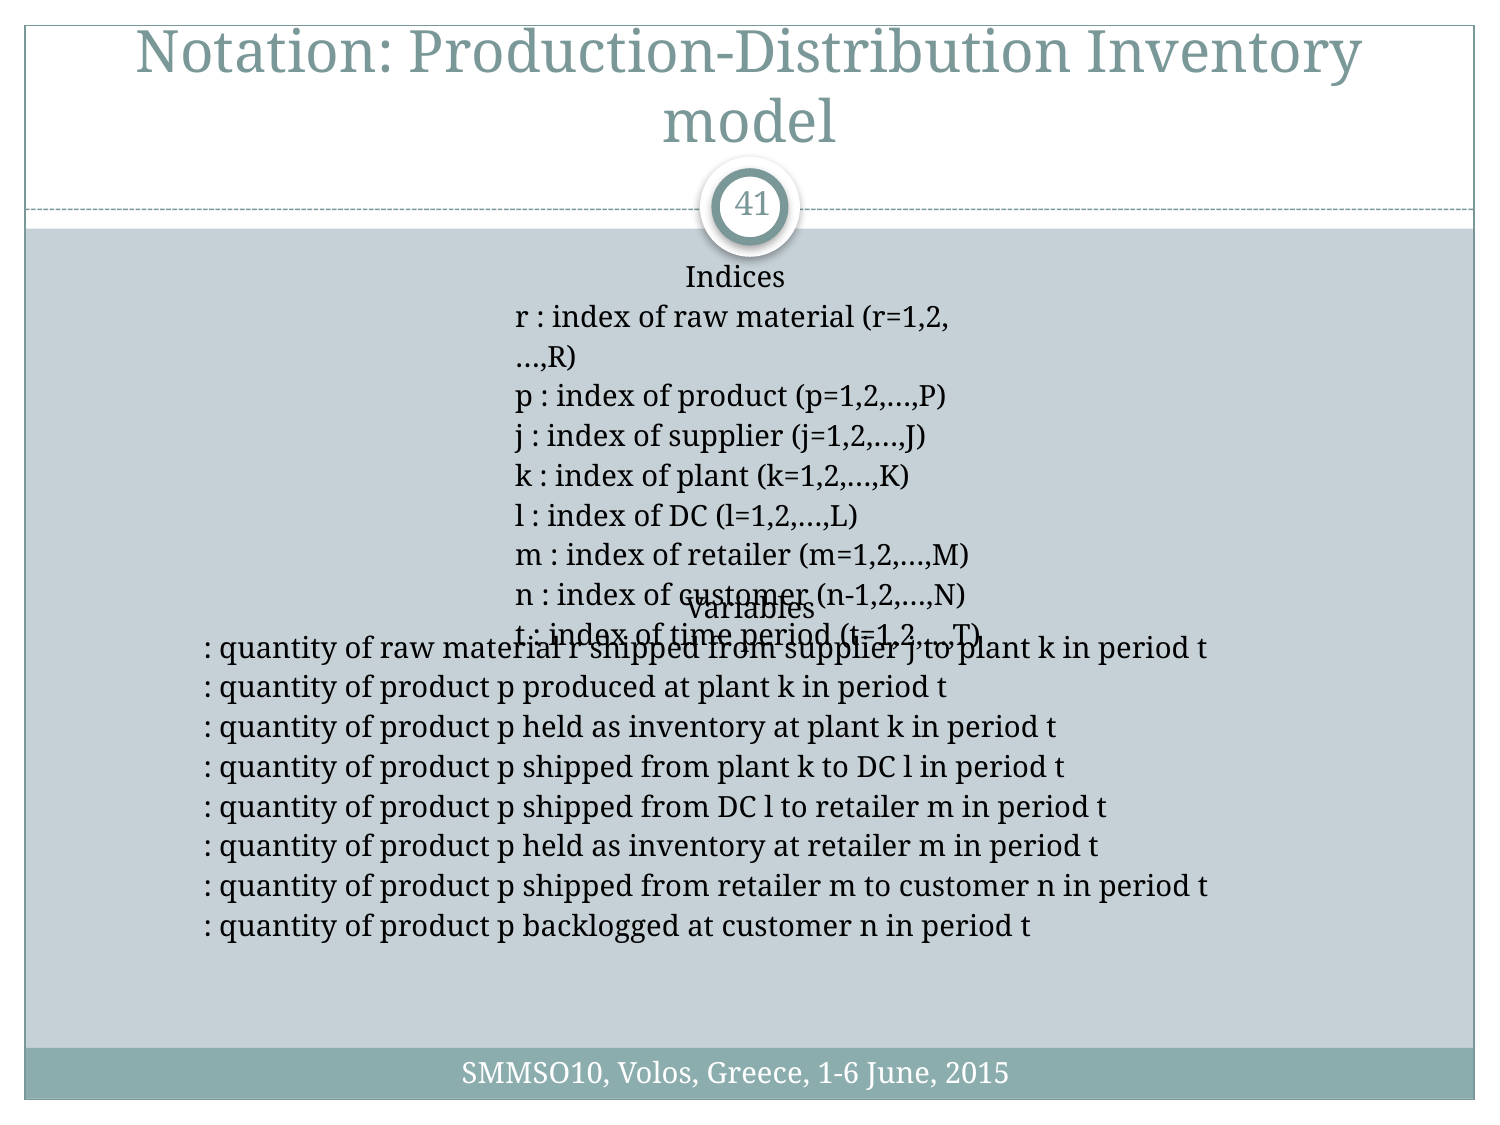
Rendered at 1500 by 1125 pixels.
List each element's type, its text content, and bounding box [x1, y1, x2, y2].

table_header Indices r : index of raw material (r=1,2,…,R) p : index of product (p=1,2,…,P) j : index of supplier (j=1,2,…,J) k : index of plant (k=1,2,…,K) l : index of DC (l=1,2,…,L) m : index of retailer (m=1,2,…,M) n : index of customer (n-1,2,…,N) t : index of time period (t=1,2,…,T) [514, 255, 986, 654]
title Notation: Production-Distribution Inventory model [49, 37, 1450, 162]
footer SMMSO10, Volos, Greece, 1-6 June, 2015 [41, 1046, 1439, 1107]
slide_number 41 [715, 168, 791, 241]
